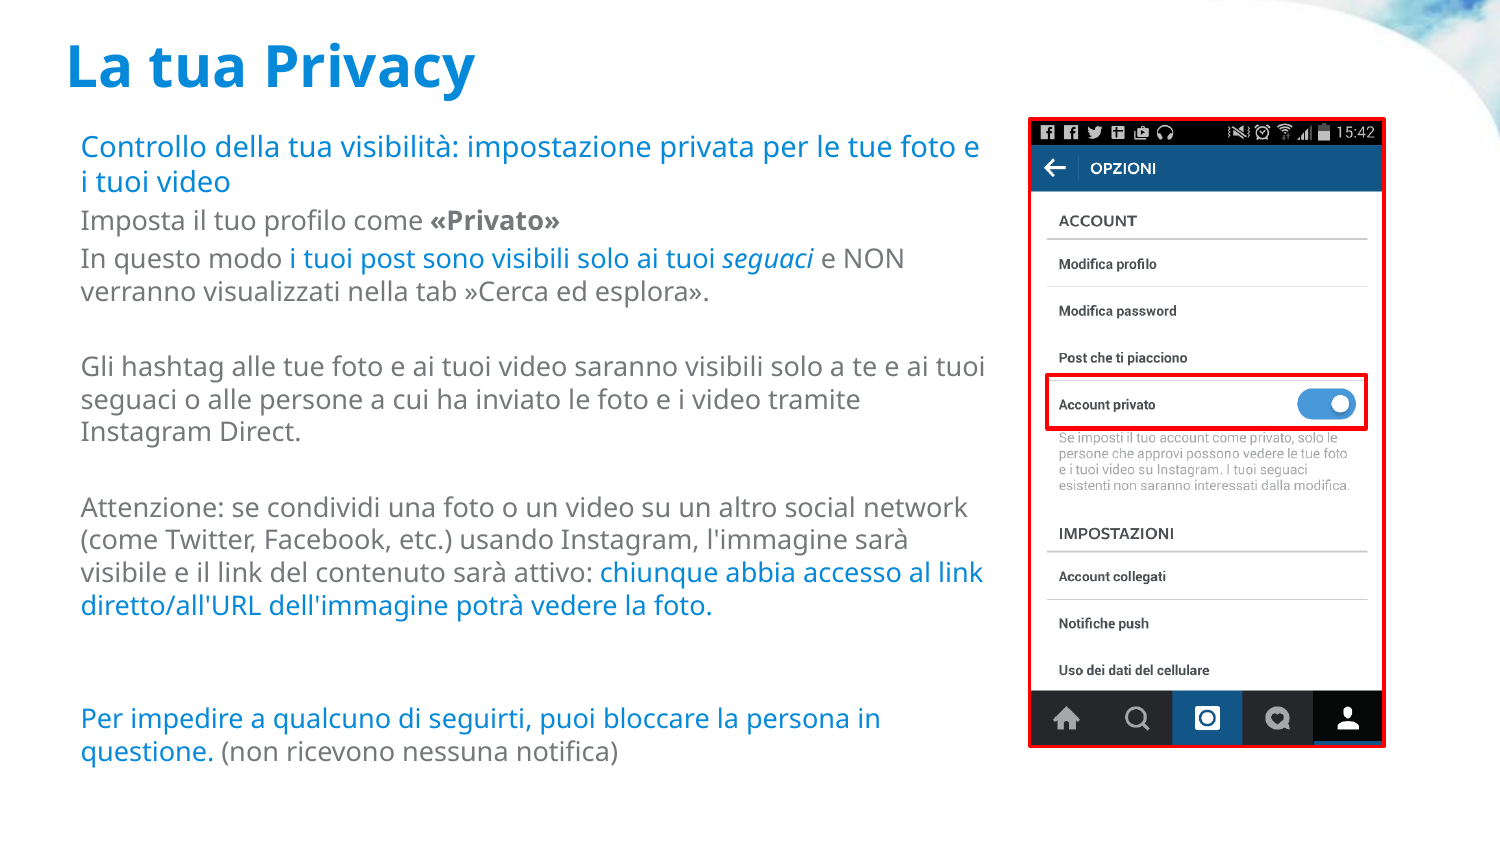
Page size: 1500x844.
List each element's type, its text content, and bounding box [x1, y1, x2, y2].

title La tua Privacy [65, 21, 1384, 107]
text_box Controllo della tua visibilità: impostazione privata per le tue foto e i tuoi video Imposta il tuo profilo come «Privato» In questo modo i tuoi post sono visibili solo ai tuoi seguaci e NON verranno visualizzati nella tab »Cerca ed esplora». Gli hashtag alle tue foto e ai tuoi video saranno visibili solo a te e ai tuoi seguaci o alle persone a cui ha inviato le foto e i video tramite Instagram Direct. Attenzione: se condividi una foto o un video su un altro social network (come Twitter, Facebook, etc.) usando Instagram, l'immagine sarà visibile e il link del contenuto sarà attivo: chiunque abbia accesso al link diretto/all'URL dell'immagine potrà vedere la foto. Per impedire a qualcuno di seguirti, puoi bloccare la persona in questione. (non ricevono nessuna notifica) [65, 120, 1005, 799]
picture [0, 0, 1500, 844]
